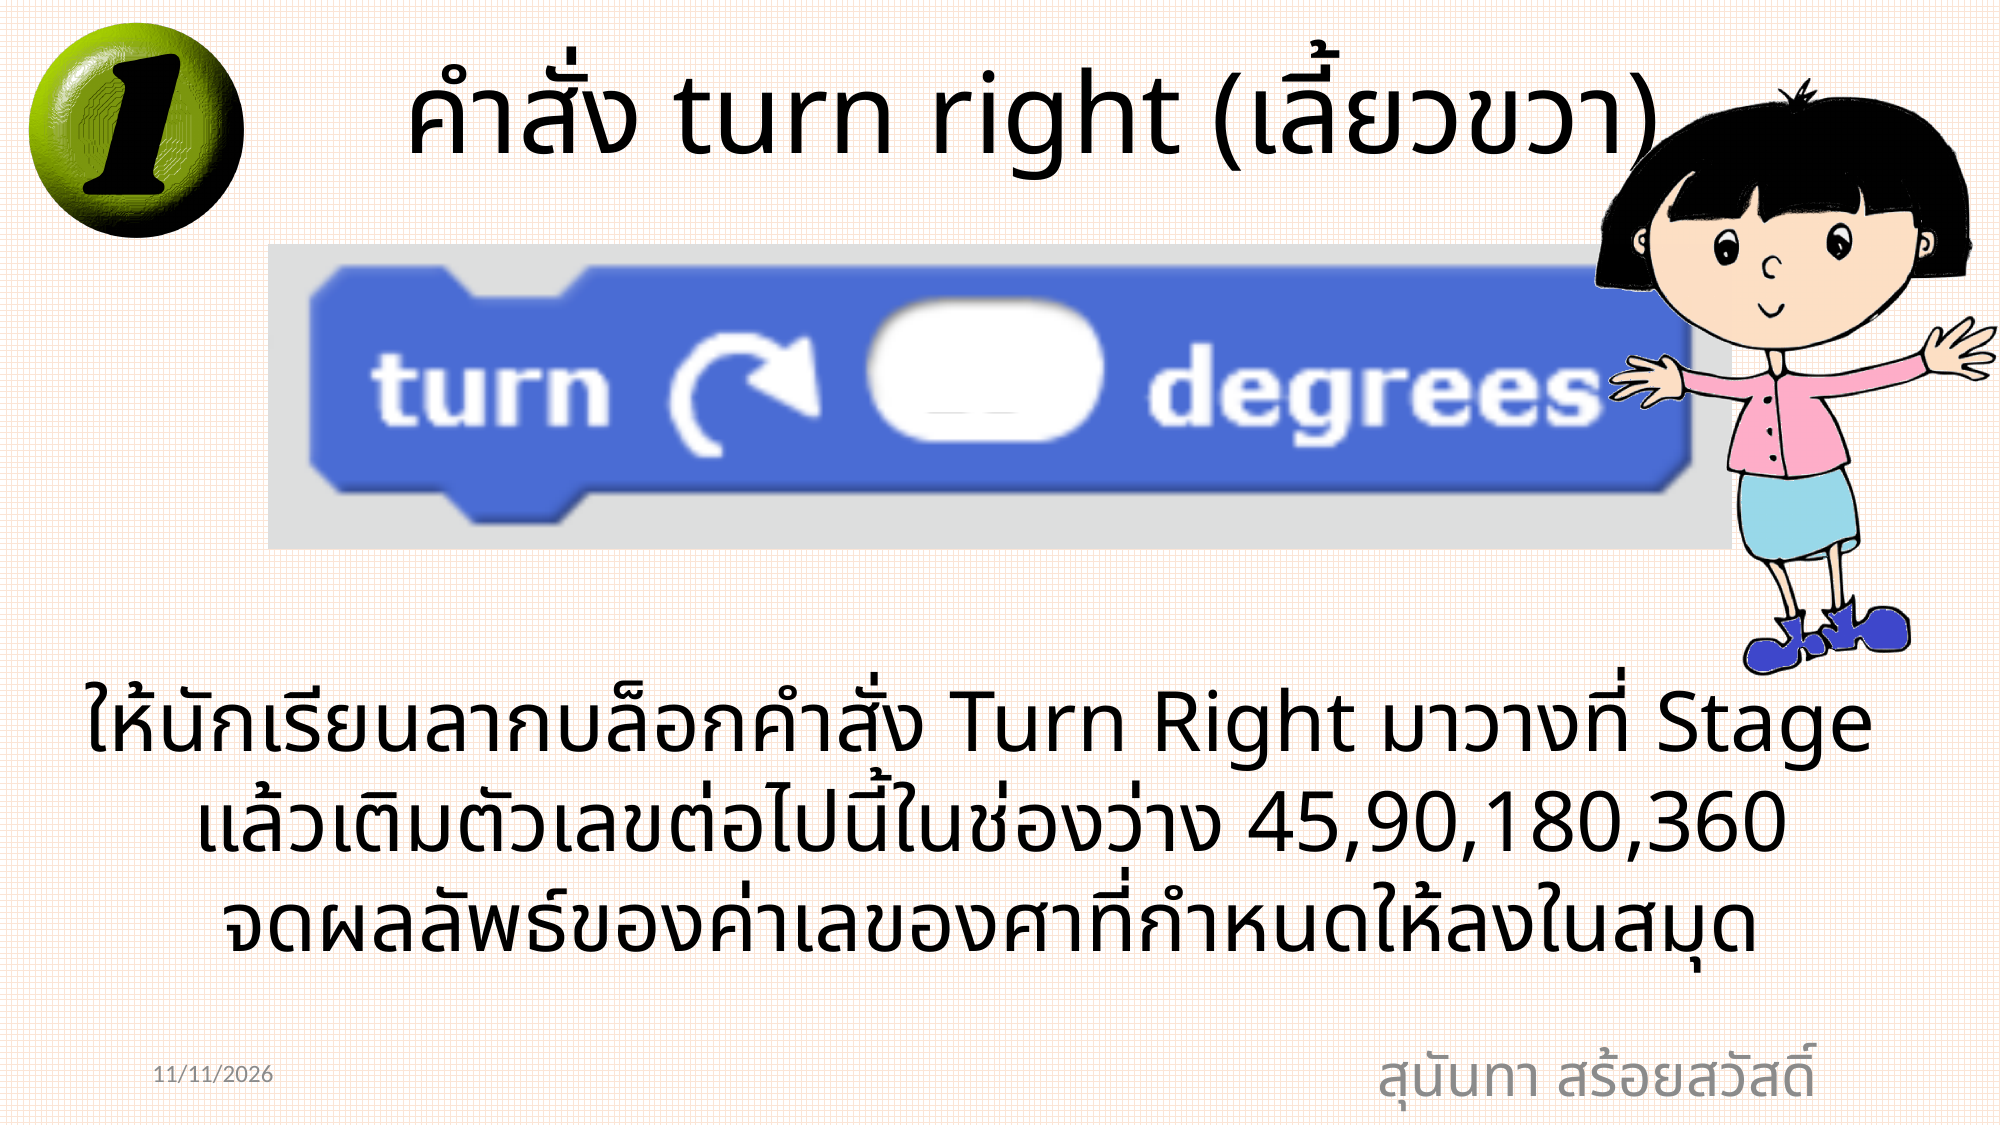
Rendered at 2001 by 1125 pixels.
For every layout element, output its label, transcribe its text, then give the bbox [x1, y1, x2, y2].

text_box คำสั่ง turn right (เลี้ยวขวา) [388, 33, 1676, 184]
picture [7, 17, 260, 259]
footer สุนันทา สร้อยสวัสดิ์ [1260, 1042, 1936, 1103]
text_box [268, 244, 1559, 549]
picture [1559, 78, 2000, 684]
text_box ให้นักเรียนลากบล็อกคำสั่ง Turn Right มาวางที่ Stage แล้วเติมตัวเลขต่อไปนี้ในช่องว่าง 45,90,180,360 จดผลลัพธ์ของค่าเลของศาที่กำหนดให้ลงในสมุด [69, 660, 1913, 976]
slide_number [137, 1042, 588, 1103]
